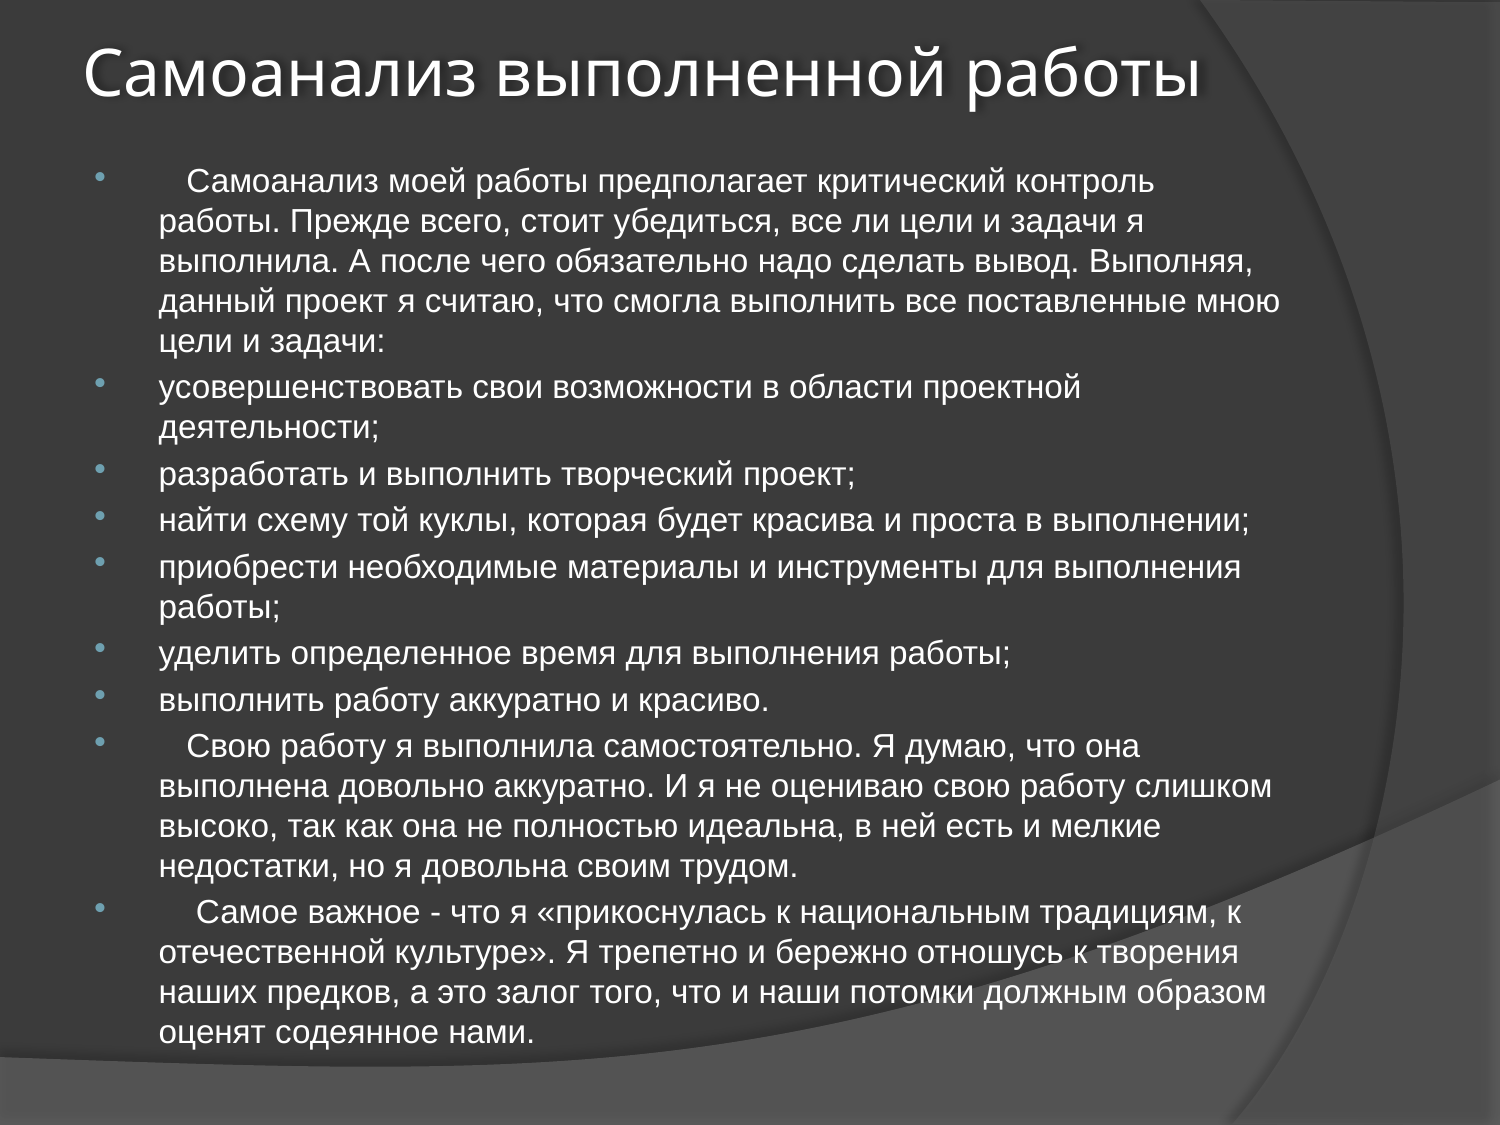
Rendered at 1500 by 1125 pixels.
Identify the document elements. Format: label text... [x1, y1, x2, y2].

title Самоанализ выполненной работы [75, 0, 1300, 141]
list Самоанализ моей работы предполагает критический контроль работы. Прежде всего, стоит убедиться, все ли цели и задачи я выполнила. А после чего обязательно надо сделать вывод. Выполняя, данный проект я считаю, что смогла выполнить все поставленные мною цели и задачи: усовершенствовать свои возможности в области проектной деятельности; разработать и выполнить творческий проект; найти схему той куклы, которая будет красива и проста в выполнении; приобрести необходимые материалы и инструменты для выполнения работы; уделить определенное время для выполнения работы; выполнить работу аккуратно и красиво. Свою работу я выполнила самостоятельно. Я думаю, что она выполнена довольно аккуратно. И я не оцениваю свою работу слишком высоко, так как она не полностью идеальна, в ней есть и мелкие недостатки, но я довольна своим трудом. Самое важное - что я «прикоснулась к национальным традициям, к отечественной культуре». Я трепетно и бережно отношусь к творения наших предков, а это залог того, что и наши потомки должным образом оценят содеянное нами. [75, 152, 1300, 1067]
